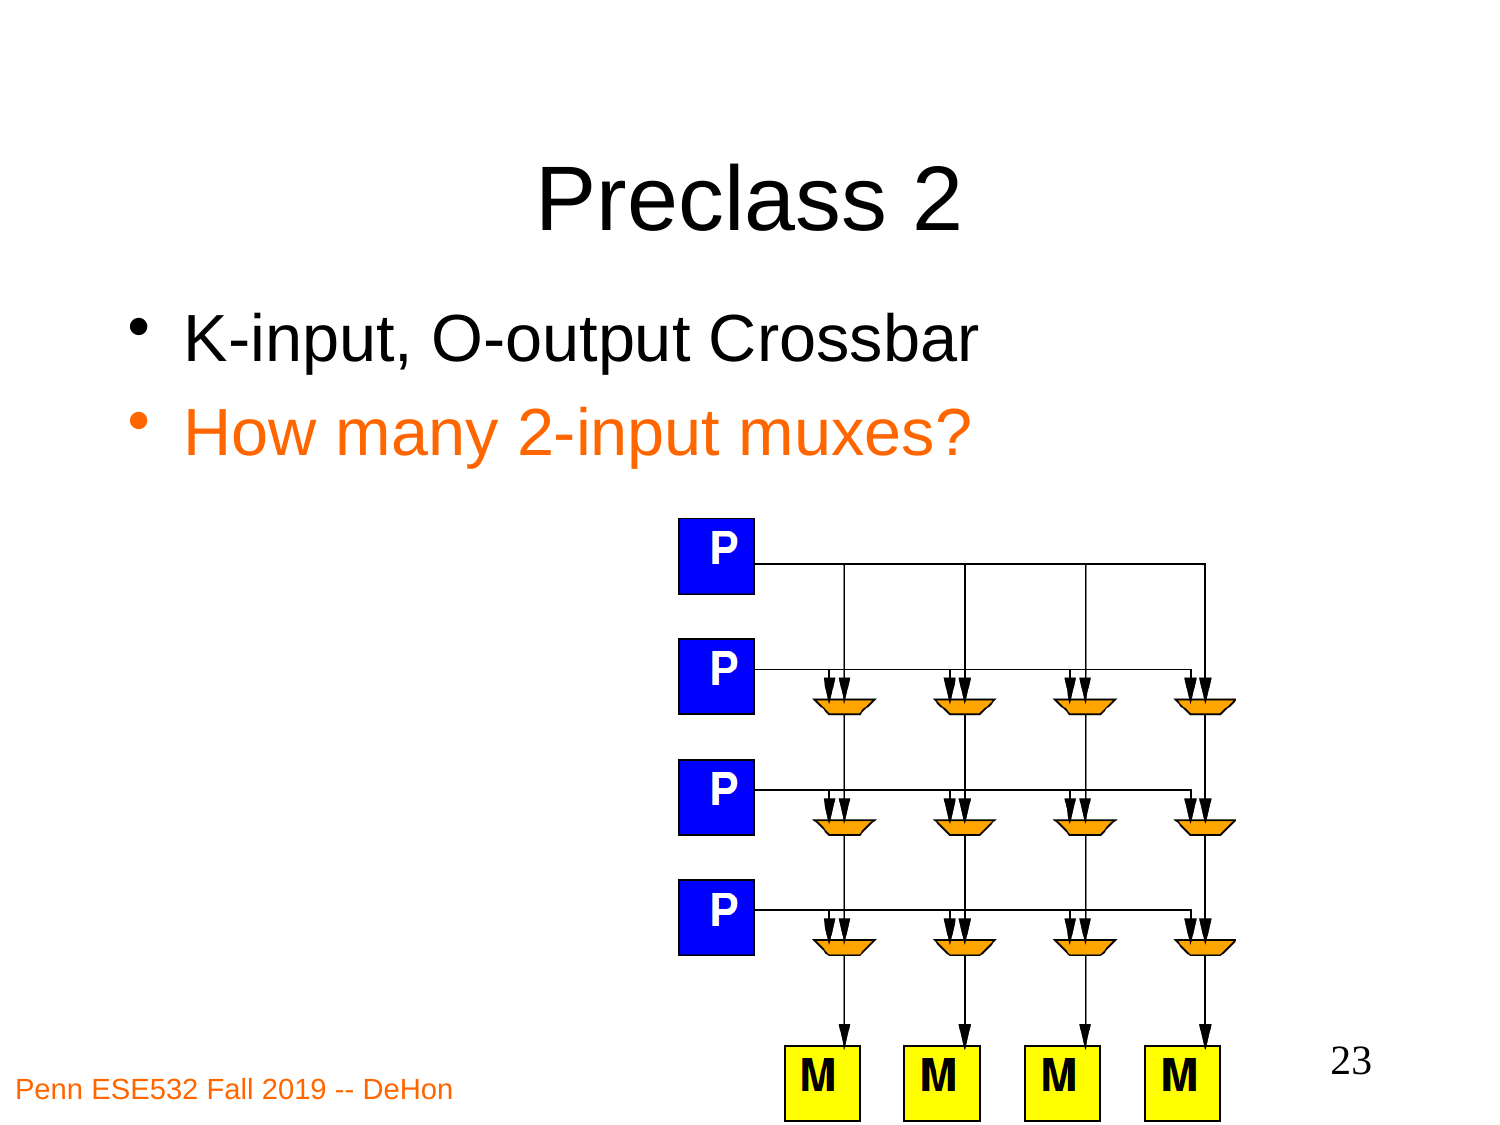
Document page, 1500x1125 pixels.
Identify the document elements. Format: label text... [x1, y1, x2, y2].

slide_number 23 [1240, 1024, 1388, 1101]
picture [674, 518, 1236, 1125]
slide_number Penn ESE532 Fall 2019 -- DeHon [0, 1062, 669, 1125]
title Preclass 2 [112, 99, 1388, 287]
list K-input, O-output Crossbar How many 2-input muxes? [112, 287, 1388, 963]
